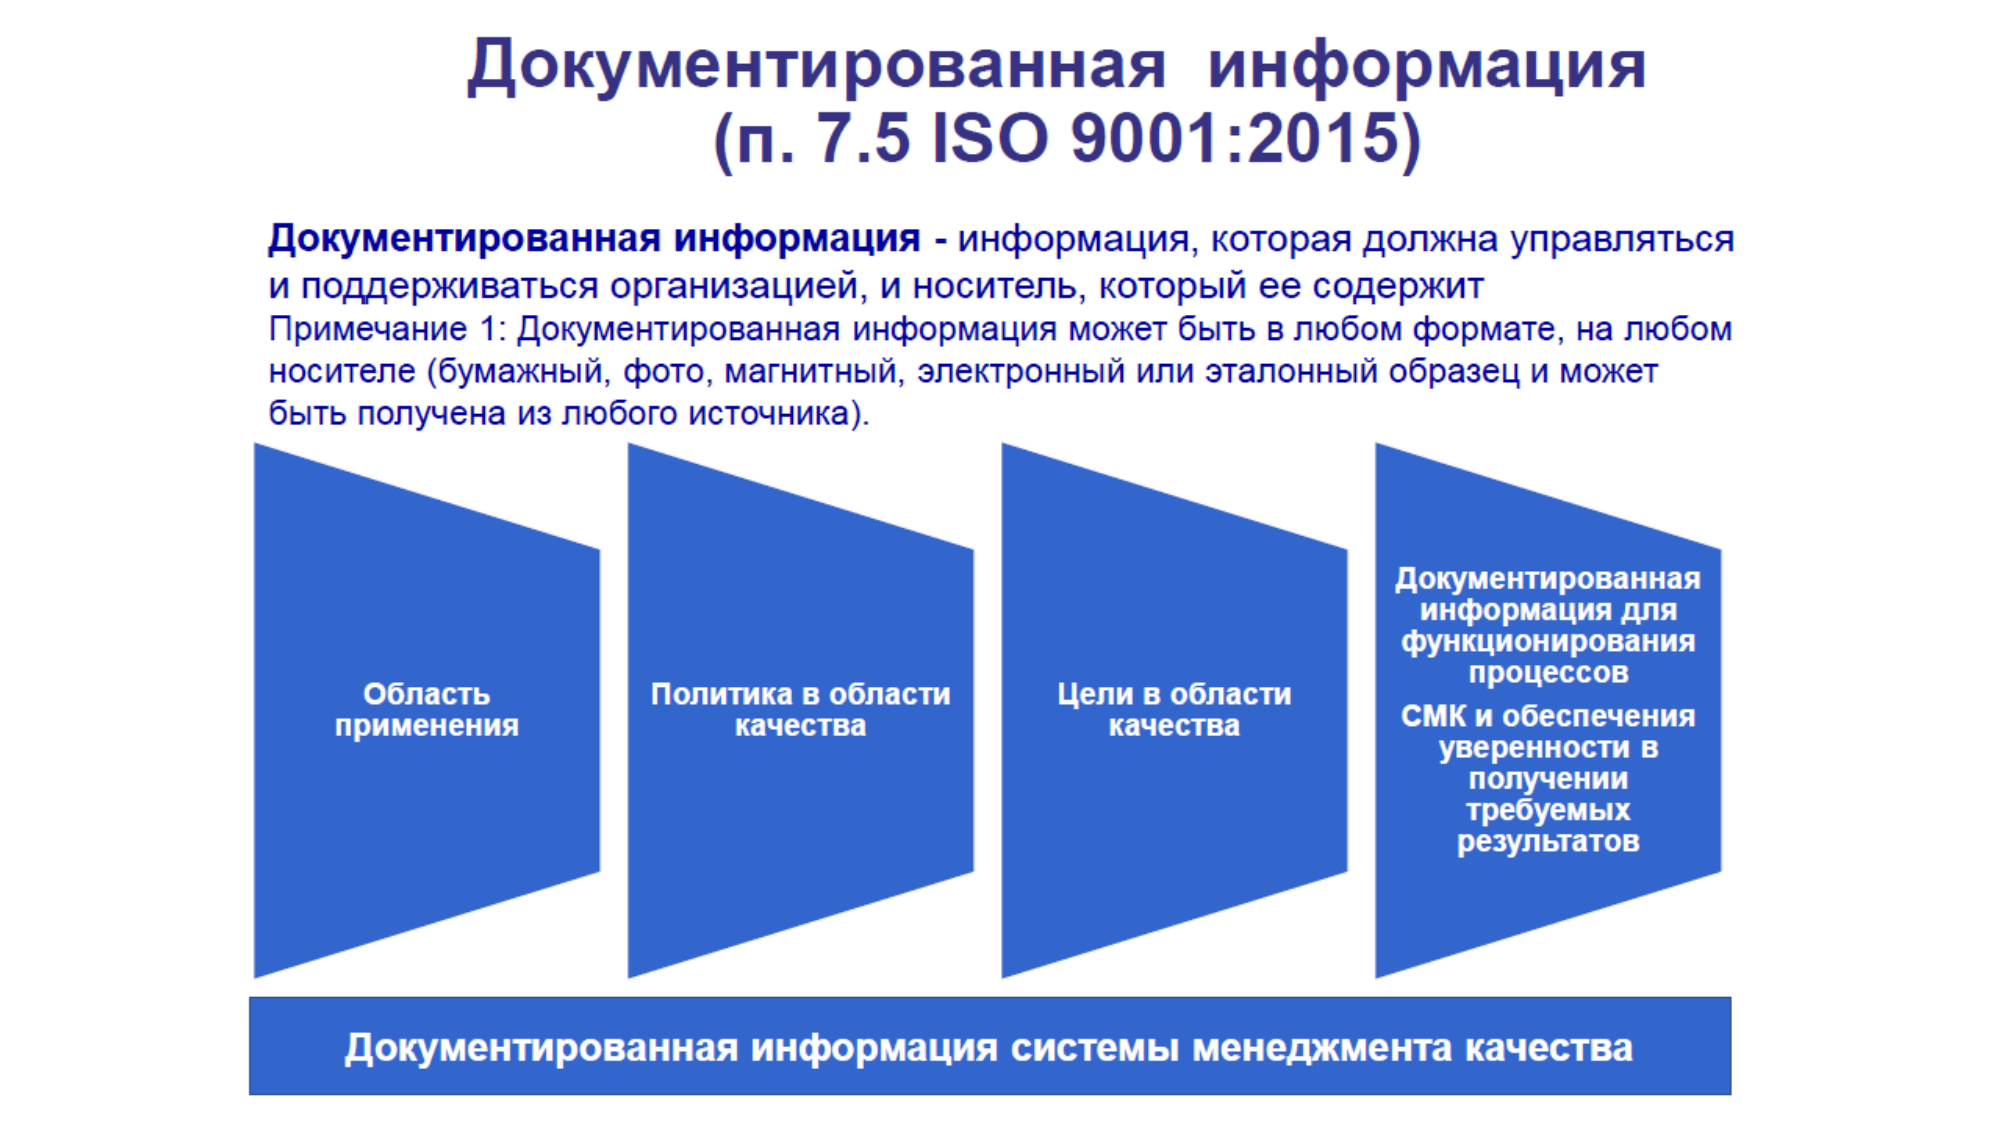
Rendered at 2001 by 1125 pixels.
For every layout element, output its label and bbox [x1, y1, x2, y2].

picture [229, 17, 1771, 1108]
